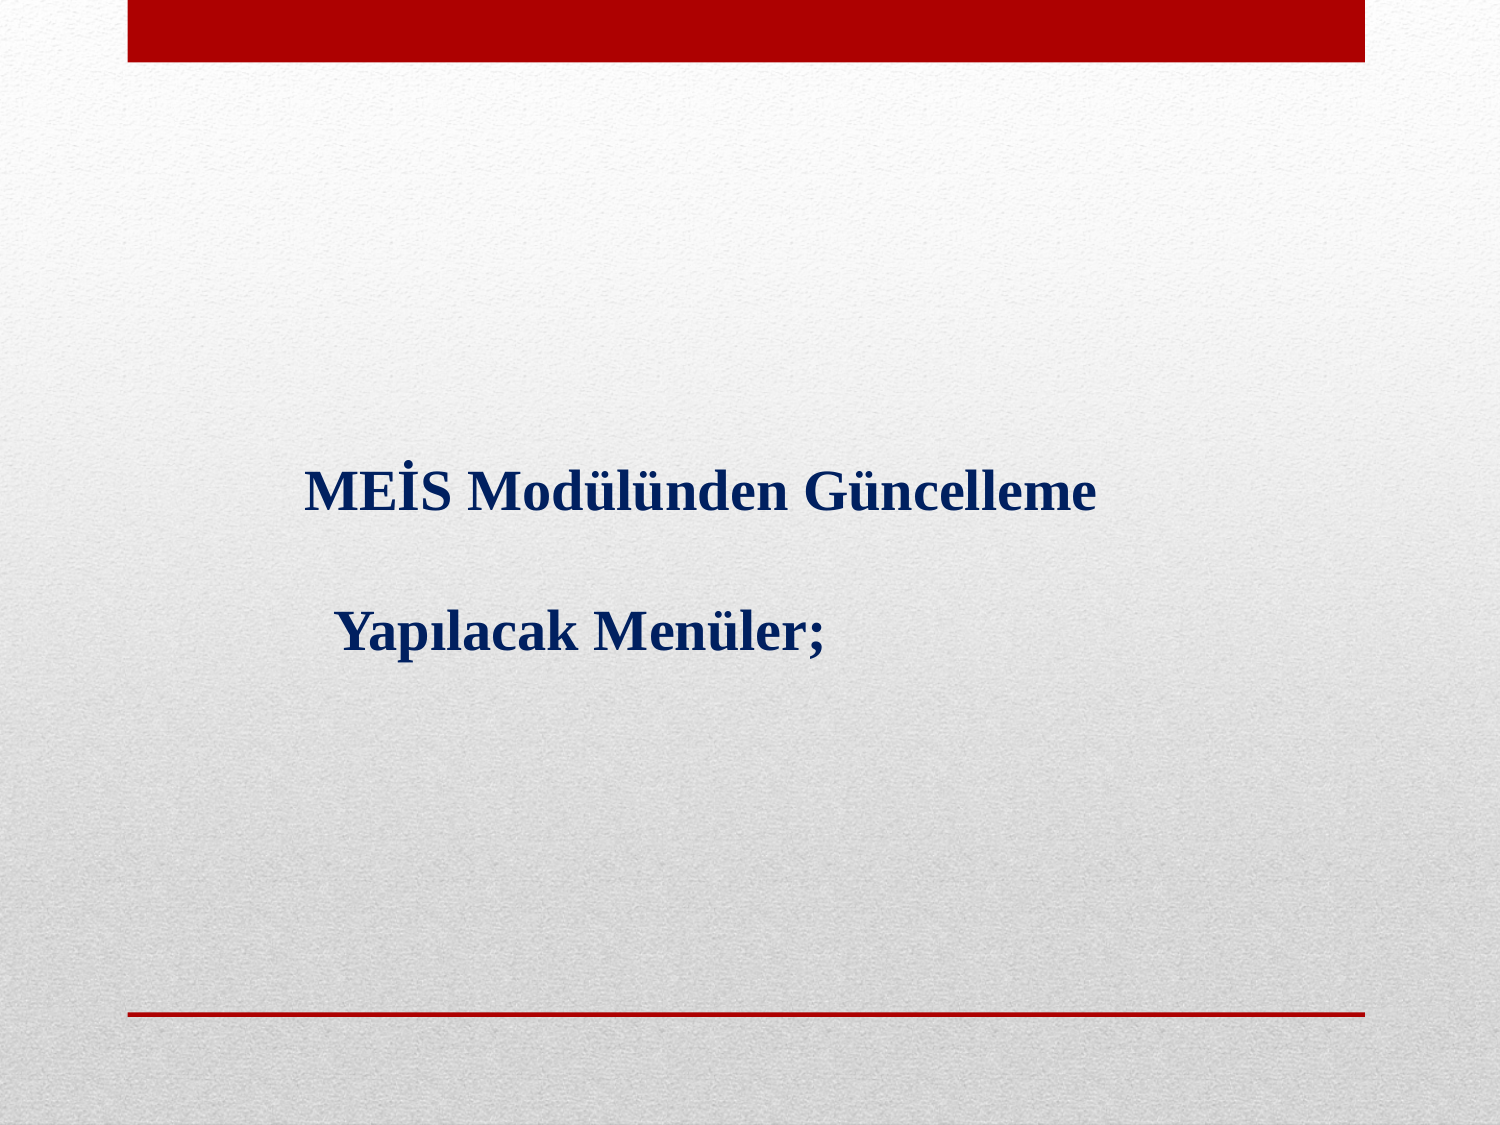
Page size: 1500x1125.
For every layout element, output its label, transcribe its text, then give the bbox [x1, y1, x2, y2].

text_box MEİS Modülünden Güncelleme Yapılacak Menüler; [289, 444, 1161, 670]
